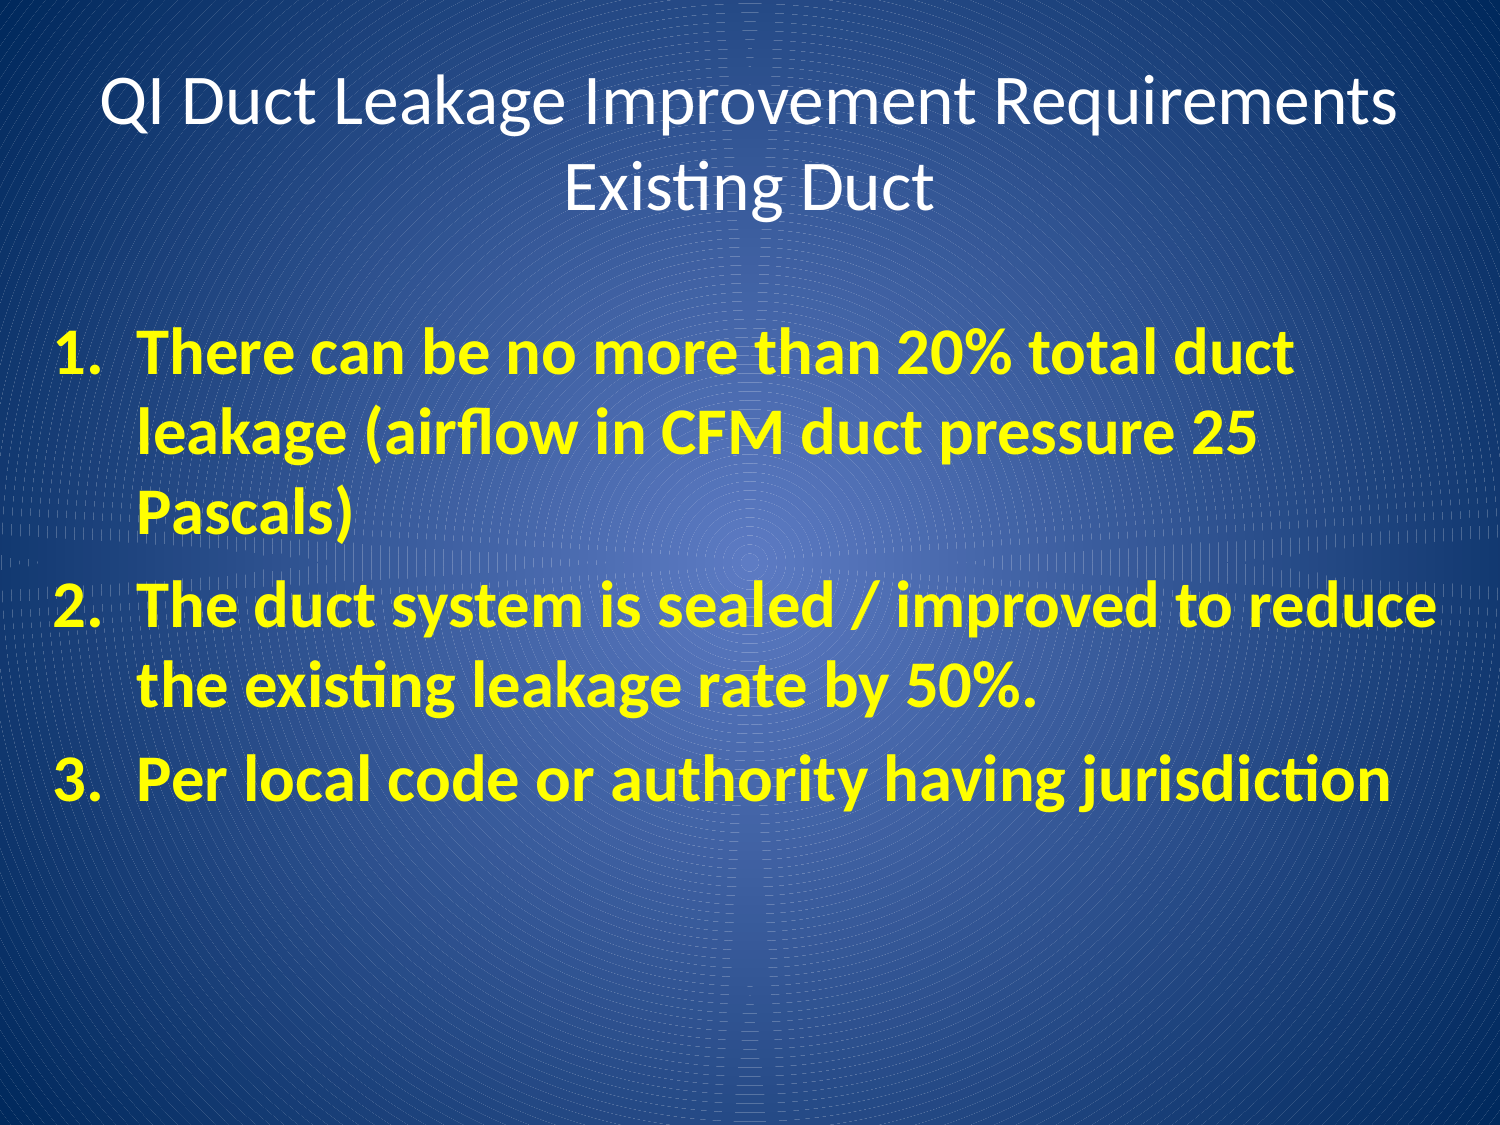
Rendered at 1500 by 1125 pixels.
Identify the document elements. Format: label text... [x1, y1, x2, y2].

title QI Duct Leakage Improvement Requirements Existing Duct [75, 45, 1425, 233]
list There can be no more than 20% total duct leakage (airflow in CFM duct pressure 25 Pascals) The duct system is sealed / improved to reduce the existing leakage rate by 50%. Per local code or authority having jurisdiction [37, 299, 1475, 1100]
